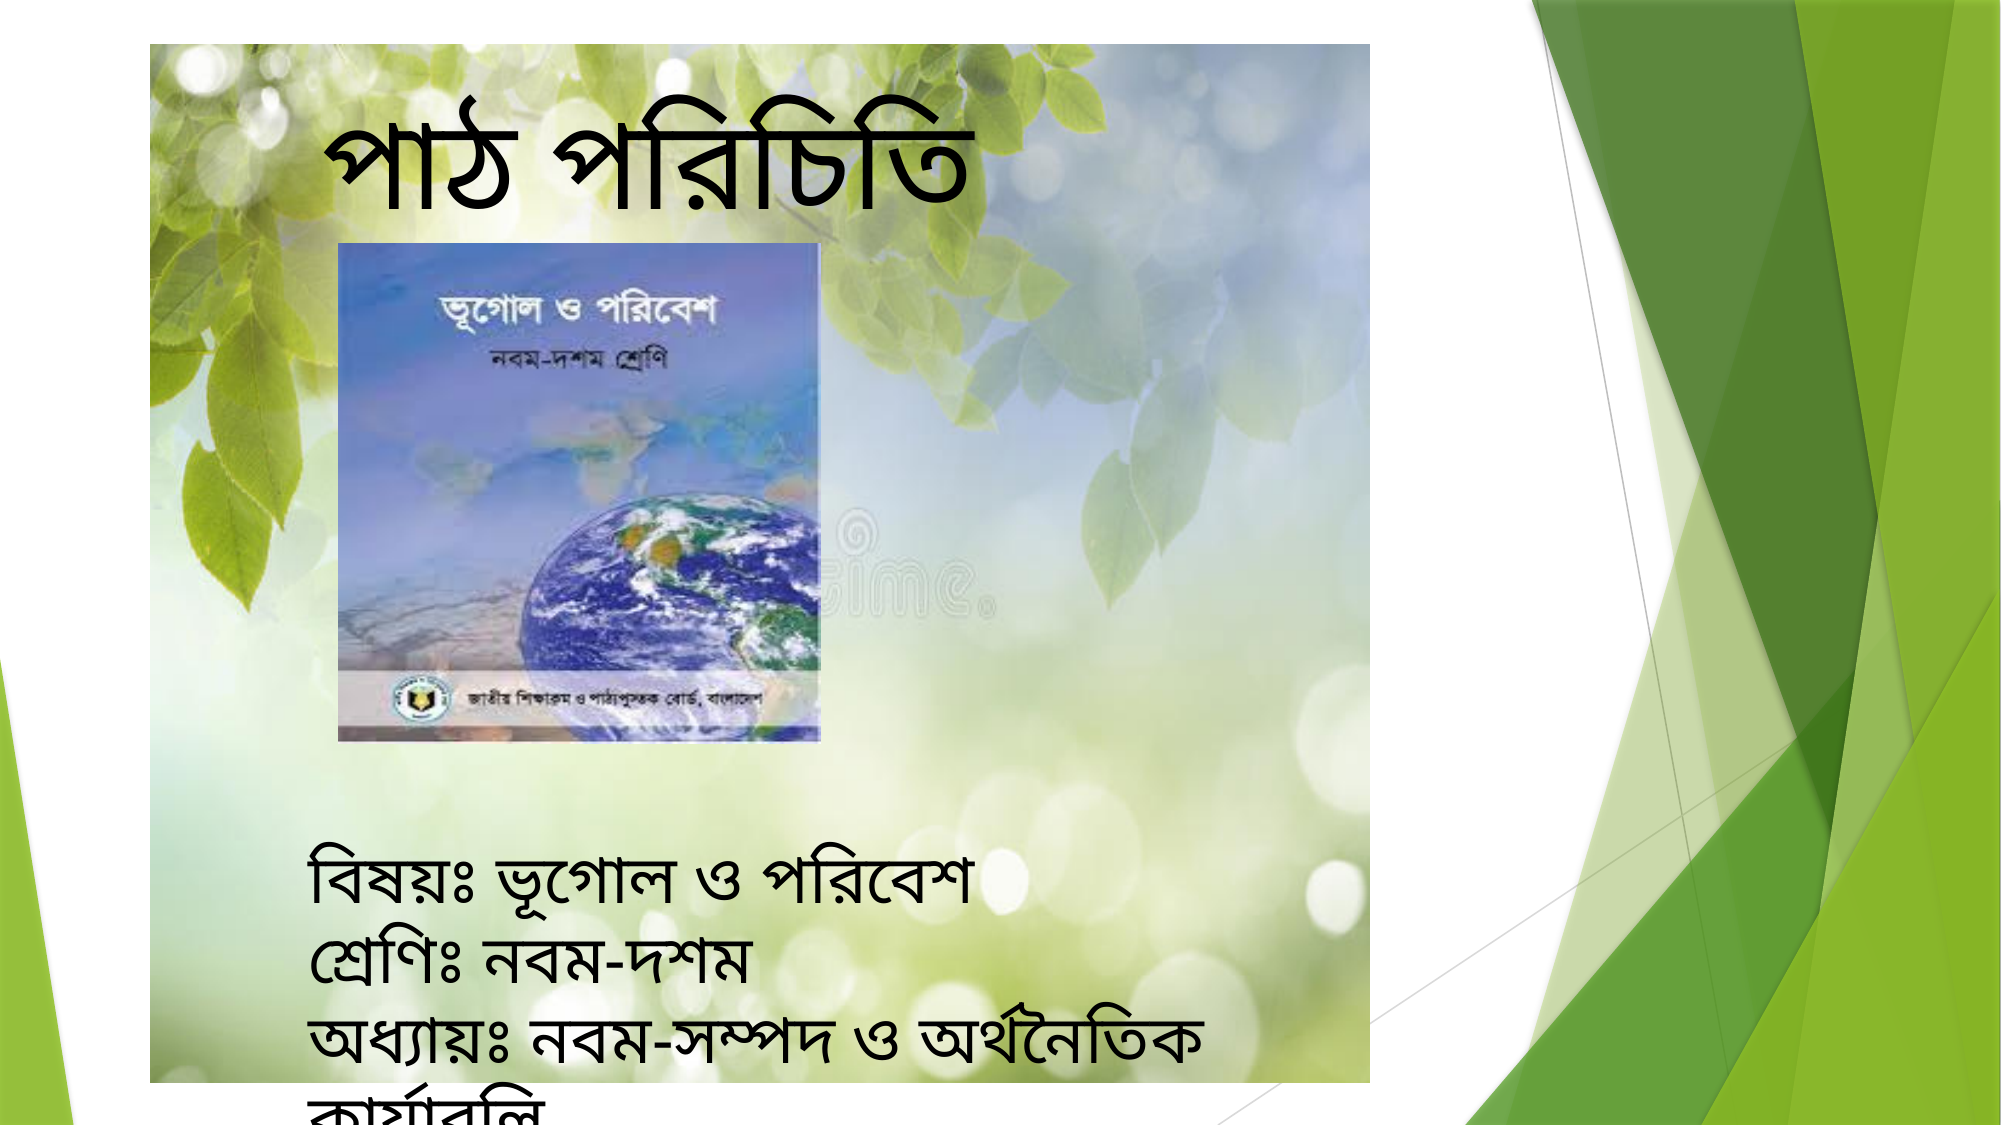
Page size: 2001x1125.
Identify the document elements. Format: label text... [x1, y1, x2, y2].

text_box বিষয়ঃ ভূগোল ও পরিবেশ শ্রেণিঃ নবম-দশম অধ্যায়ঃ নবম-সম্পদ ও অর্থনৈতিক কার্যাবলি [293, 1090, 1307, 1125]
picture [149, 44, 1370, 1083]
